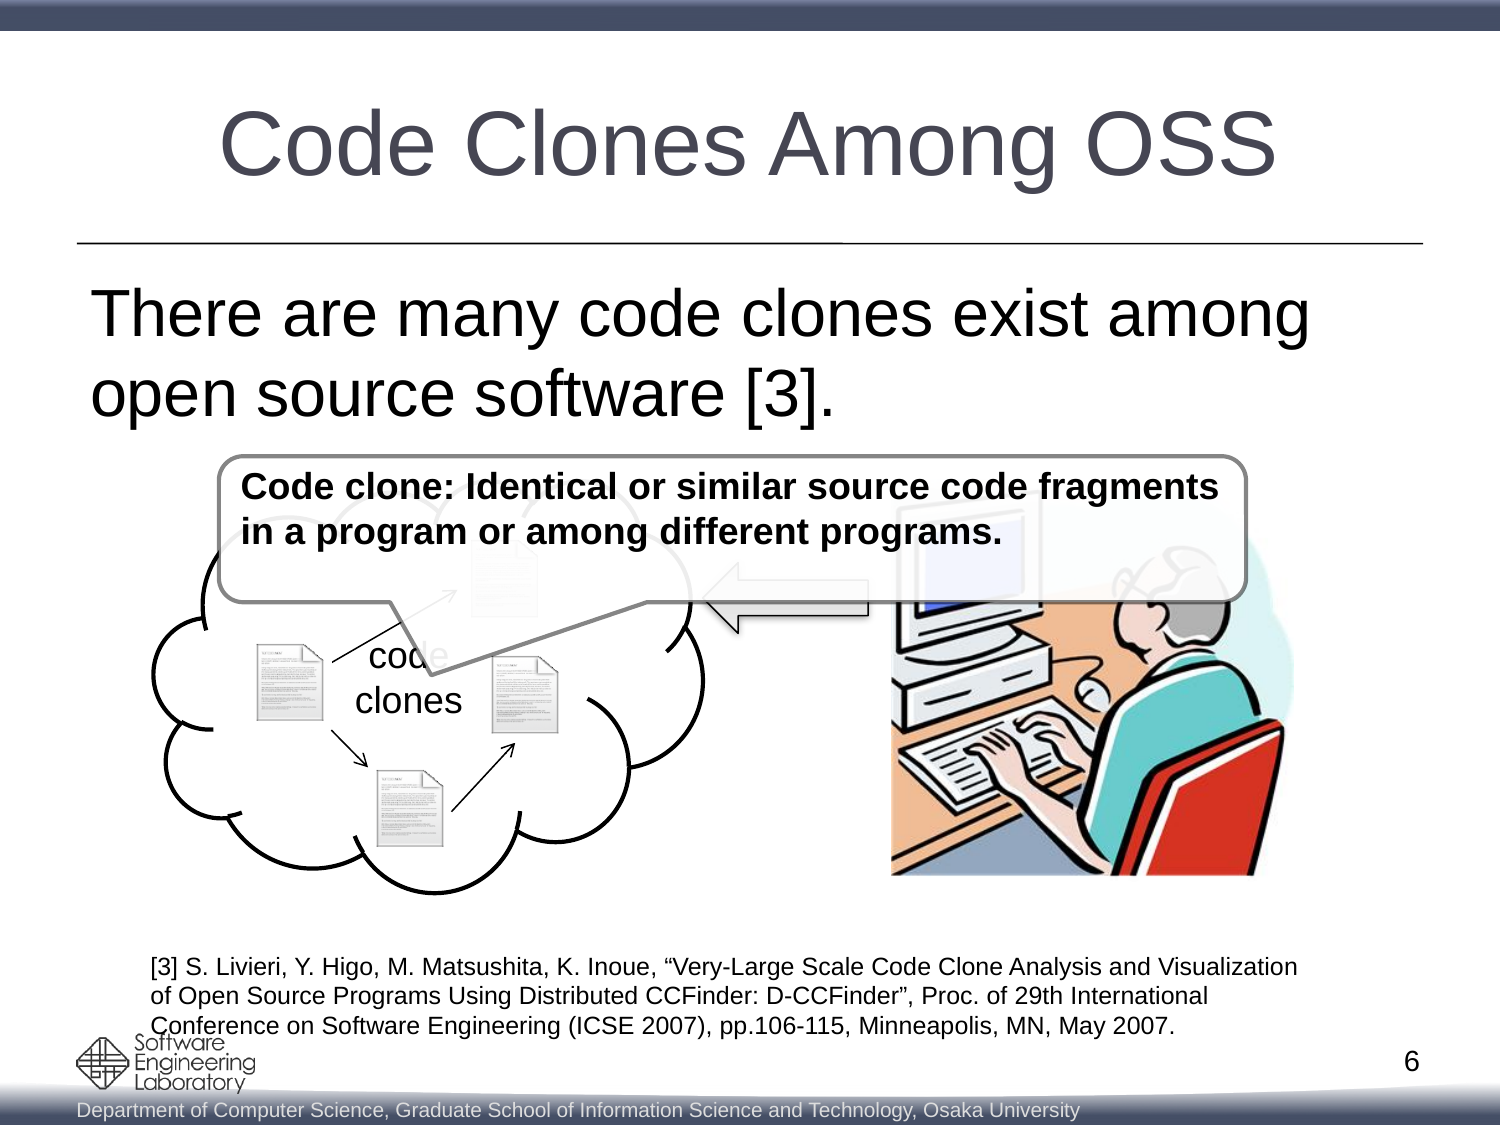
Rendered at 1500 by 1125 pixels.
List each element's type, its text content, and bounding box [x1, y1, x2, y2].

text_box Code clone: Identical or similar source code fragments in a program or among different programs. [216, 454, 1248, 669]
picture [0, 1033, 1500, 1125]
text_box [451, 742, 516, 812]
picture [367, 767, 452, 857]
text_box [708, 605, 869, 635]
slide_number 6 [1246, 1034, 1436, 1083]
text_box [331, 589, 458, 663]
picture [483, 653, 568, 743]
list There are many code clones exist among open source software [3]. [74, 262, 1426, 1006]
text_box code clones [337, 662, 478, 765]
title Code Clones Among OSS [74, 44, 1424, 233]
text_box code clones [151, 554, 362, 871]
text_box code clones [367, 605, 706, 896]
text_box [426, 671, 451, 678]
picture [462, 537, 547, 627]
text_box [3] S. Livieri, Y. Higo, M. Matsushita, K. Inoue, “Very-Large Scale Code Clone Analysis and Visualization of Open Source Programs Using Distributed CCFinder: D-CCFinder”, Proc. of 29th International Conference on Software Engineering (ICSE 2007), pp.106-115, Minneapolis, MN, May 2007. [135, 942, 1317, 1093]
picture [248, 641, 333, 731]
picture [891, 479, 1294, 882]
picture [0, 0, 1500, 31]
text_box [331, 729, 369, 768]
